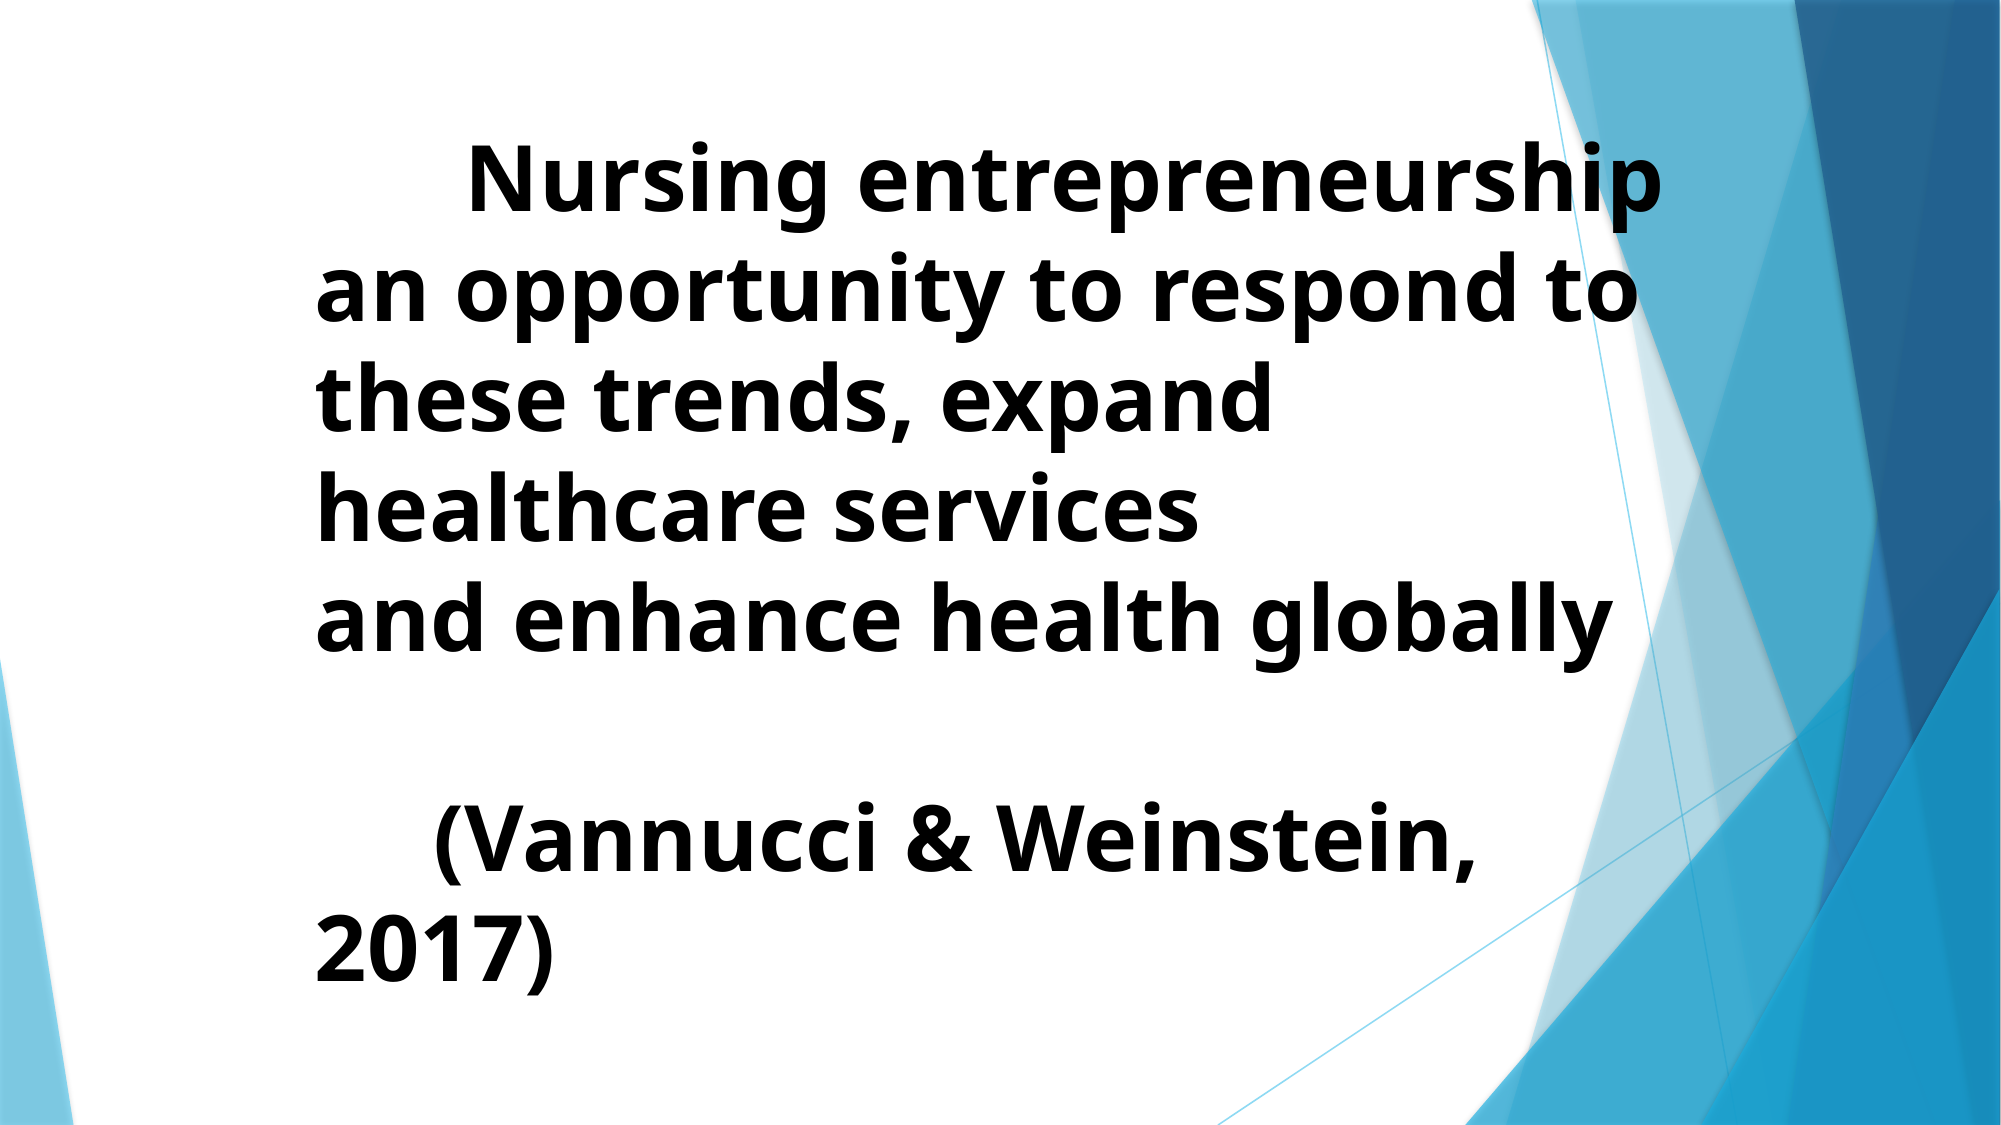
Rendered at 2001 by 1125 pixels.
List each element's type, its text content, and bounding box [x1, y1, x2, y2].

text_box Nursing entrepreneurship an opportunity to respond to these trends, expand healthcare services and enhance health globally (Vannucci & Weinstein, 2017) [300, 112, 1688, 1052]
